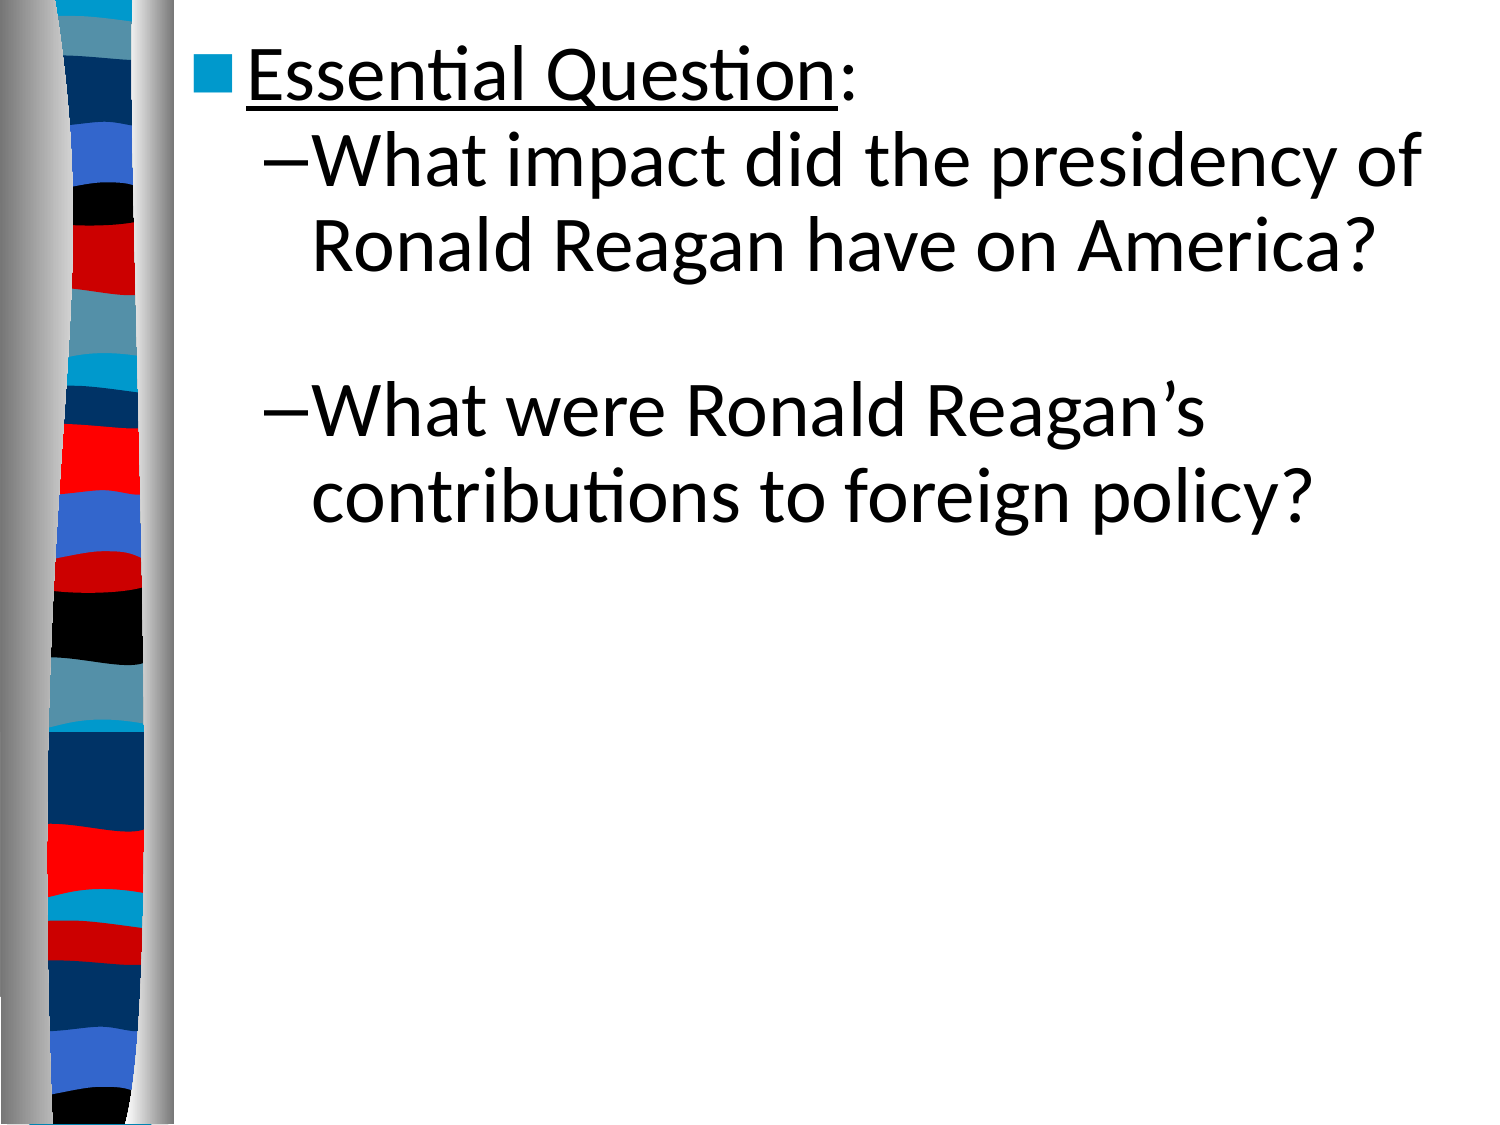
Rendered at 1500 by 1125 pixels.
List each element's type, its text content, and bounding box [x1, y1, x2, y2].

list Essential Question: What impact did the presidency of Ronald Reagan have on America? What were Ronald Reagan’s contributions to foreign policy? [174, 24, 1500, 1100]
